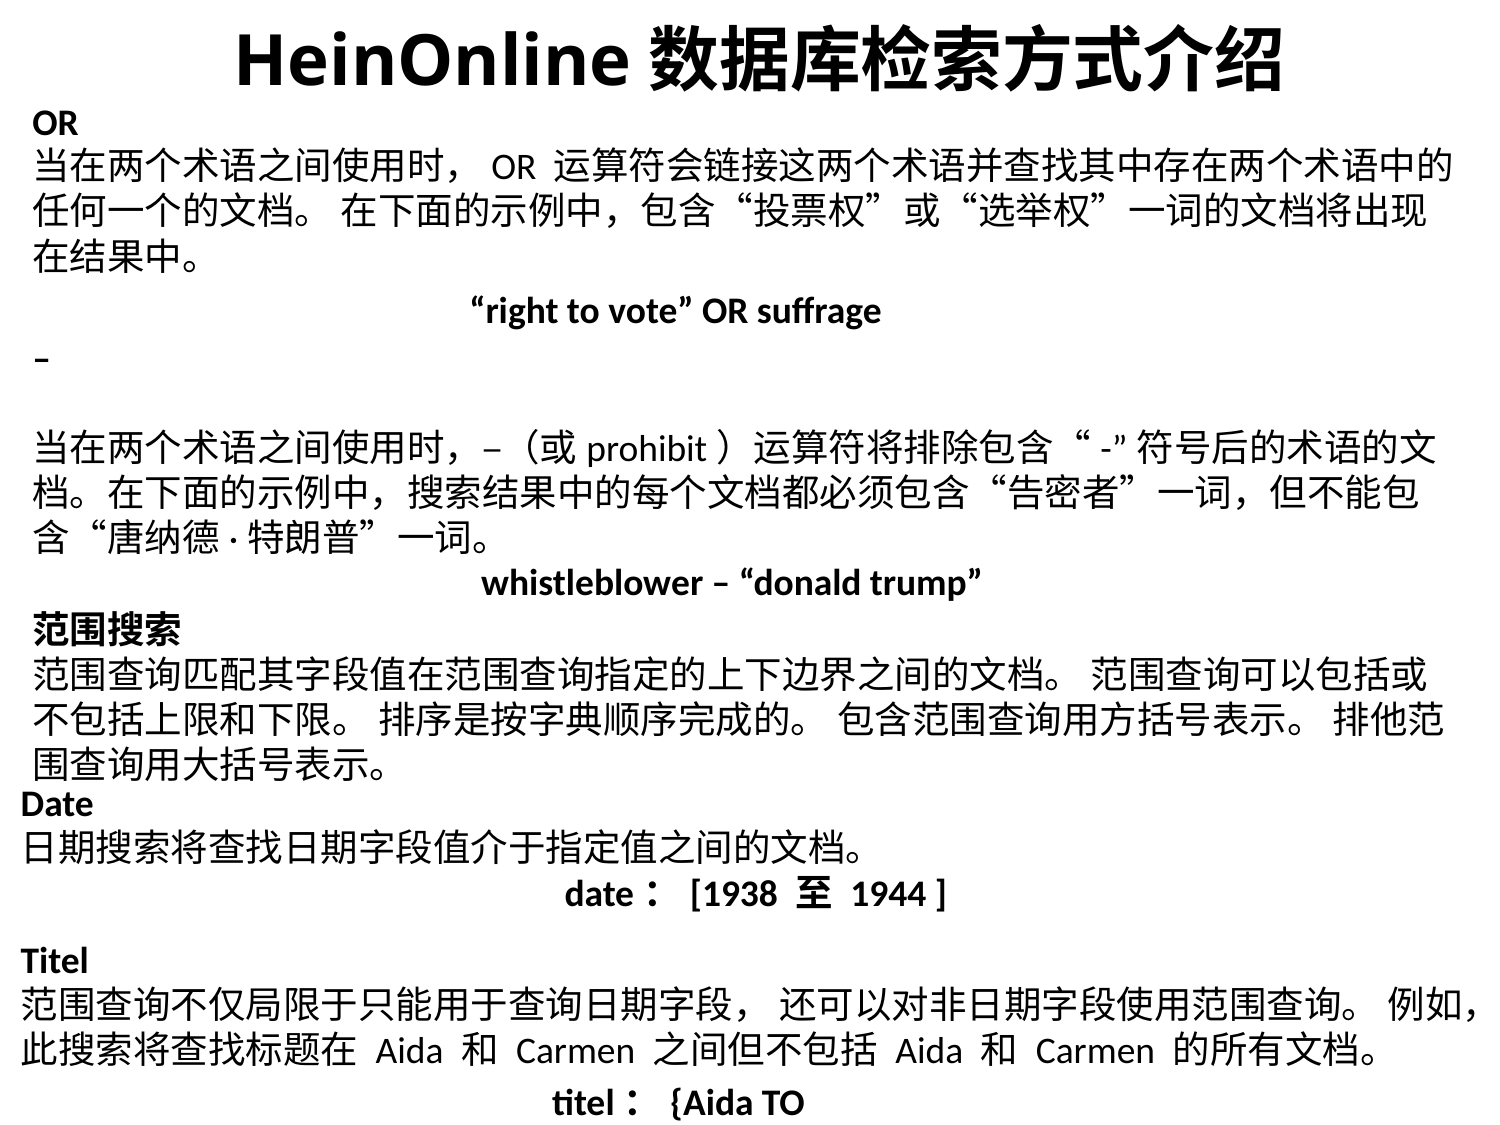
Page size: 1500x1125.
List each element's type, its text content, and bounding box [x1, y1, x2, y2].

text_box titel：{Aida TO Carmen} [537, 1070, 954, 1125]
text_box “right to vote” OR suffrage [454, 279, 1083, 326]
text_box Titel 范围查询不仅局限于只能用于查询日期字段， 还可以对非日期字段使用范围查询。 例如，此搜索将查找标题在 Aida 和 Carmen 之间但不包括 Aida 和 Carmen 的所有文档。 [5, 928, 1483, 1079]
text_box Date 日期搜索将查找日期字段值介于指定值之间的文档。 date：[1938 至 1944 ] [5, 771, 1470, 922]
text_box 范围搜索 范围查询匹配其字段值在范围查询指定的上下边界之间的文档。 范围查询可以包括或不包括上限和下限。 排序是按字典顺序完成的。 包含范围查询用方括号表示。 排他范围查询用大括号表示。 [17, 598, 1470, 771]
text_box OR 当在两个术语之间使用时，OR 运算符会链接这两个术语并查找其中存在两个术语中的任何一个的文档。 在下面的示例中，包含“投票权”或“选举权”一词的文档将出现在结果中。 [17, 90, 1470, 285]
text_box – 当在两个术语之间使用时，–（或prohibit）运算符将排除包含“-”符号后的术语的文档。在下面的示例中，搜索结果中的每个文档都必须包含“告密者”一词，但不能包含“唐纳德·特朗普”一词。 [17, 326, 1470, 566]
text_box HeinOnline数据库检索方式介绍 [84, 0, 1435, 90]
text_box whistleblower – “donald trump” [466, 550, 1154, 598]
